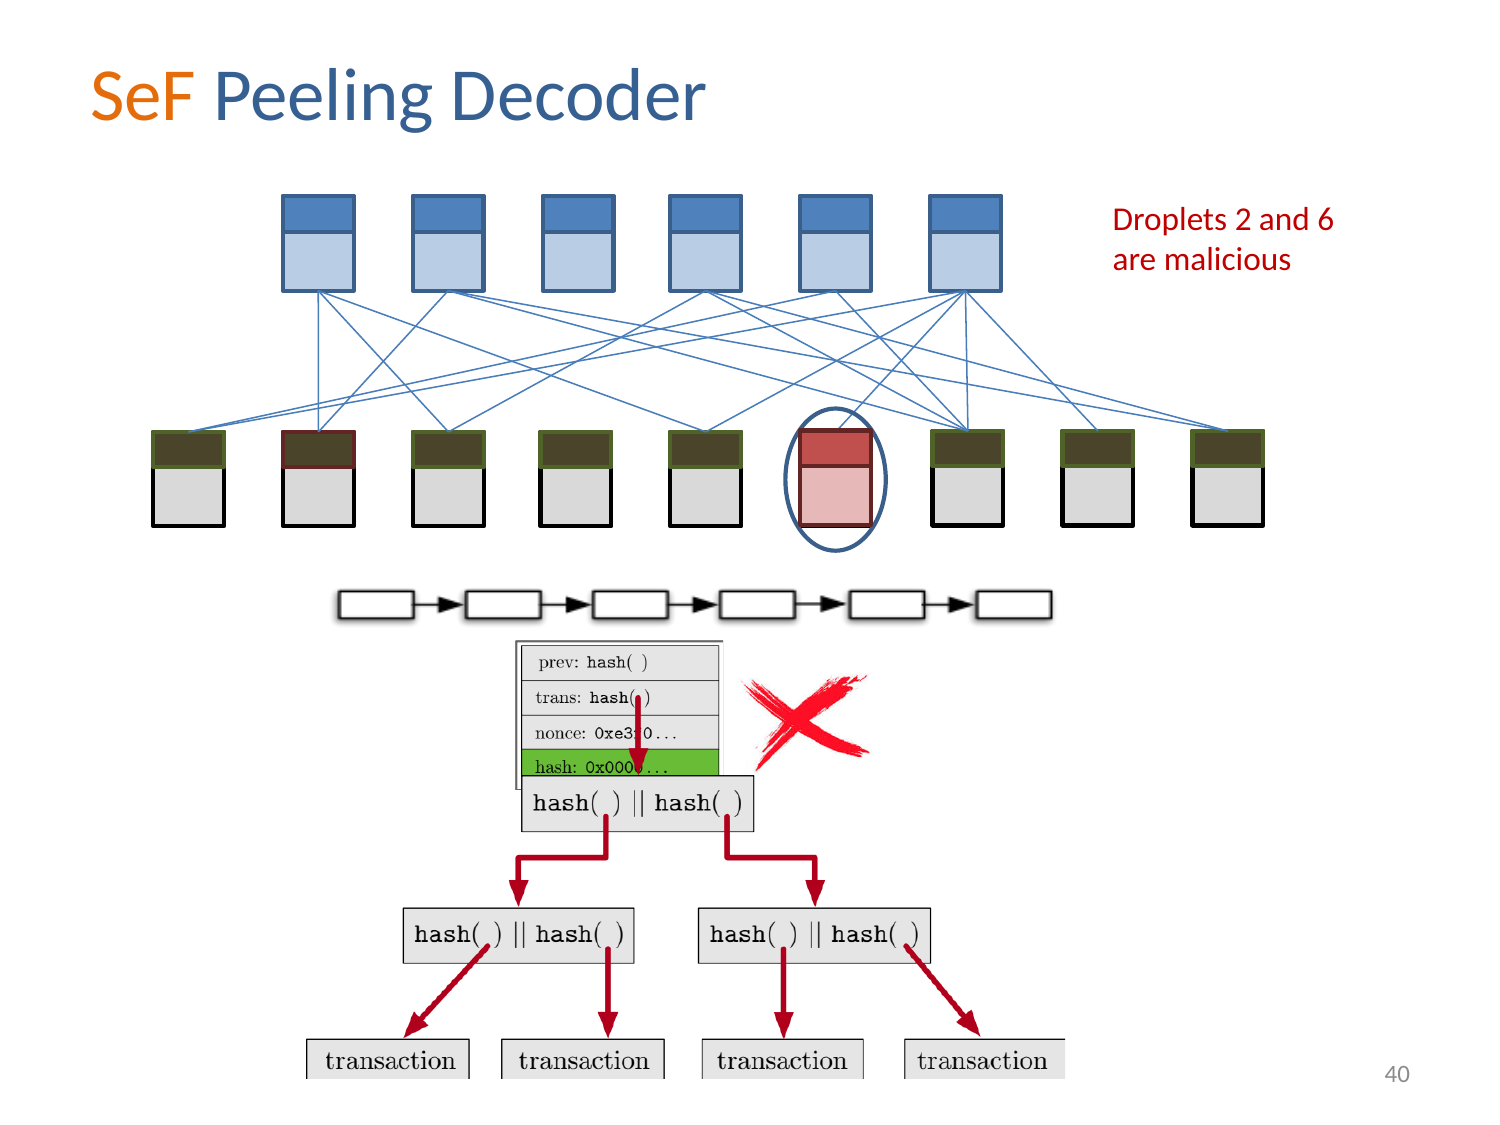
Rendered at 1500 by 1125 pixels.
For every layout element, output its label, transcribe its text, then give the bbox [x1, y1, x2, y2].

text_box [802, 536, 869, 553]
picture [305, 639, 1066, 1079]
slide_number 40 [1074, 1042, 1425, 1103]
text_box Droplets 2 and 6 are malicious [1097, 189, 1354, 285]
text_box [188, 290, 1229, 433]
title SeF Peeling Decoder [75, 0, 1425, 185]
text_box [799, 430, 872, 526]
picture [328, 585, 1058, 628]
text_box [152, 430, 794, 527]
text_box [282, 195, 1002, 289]
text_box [875, 430, 1264, 527]
